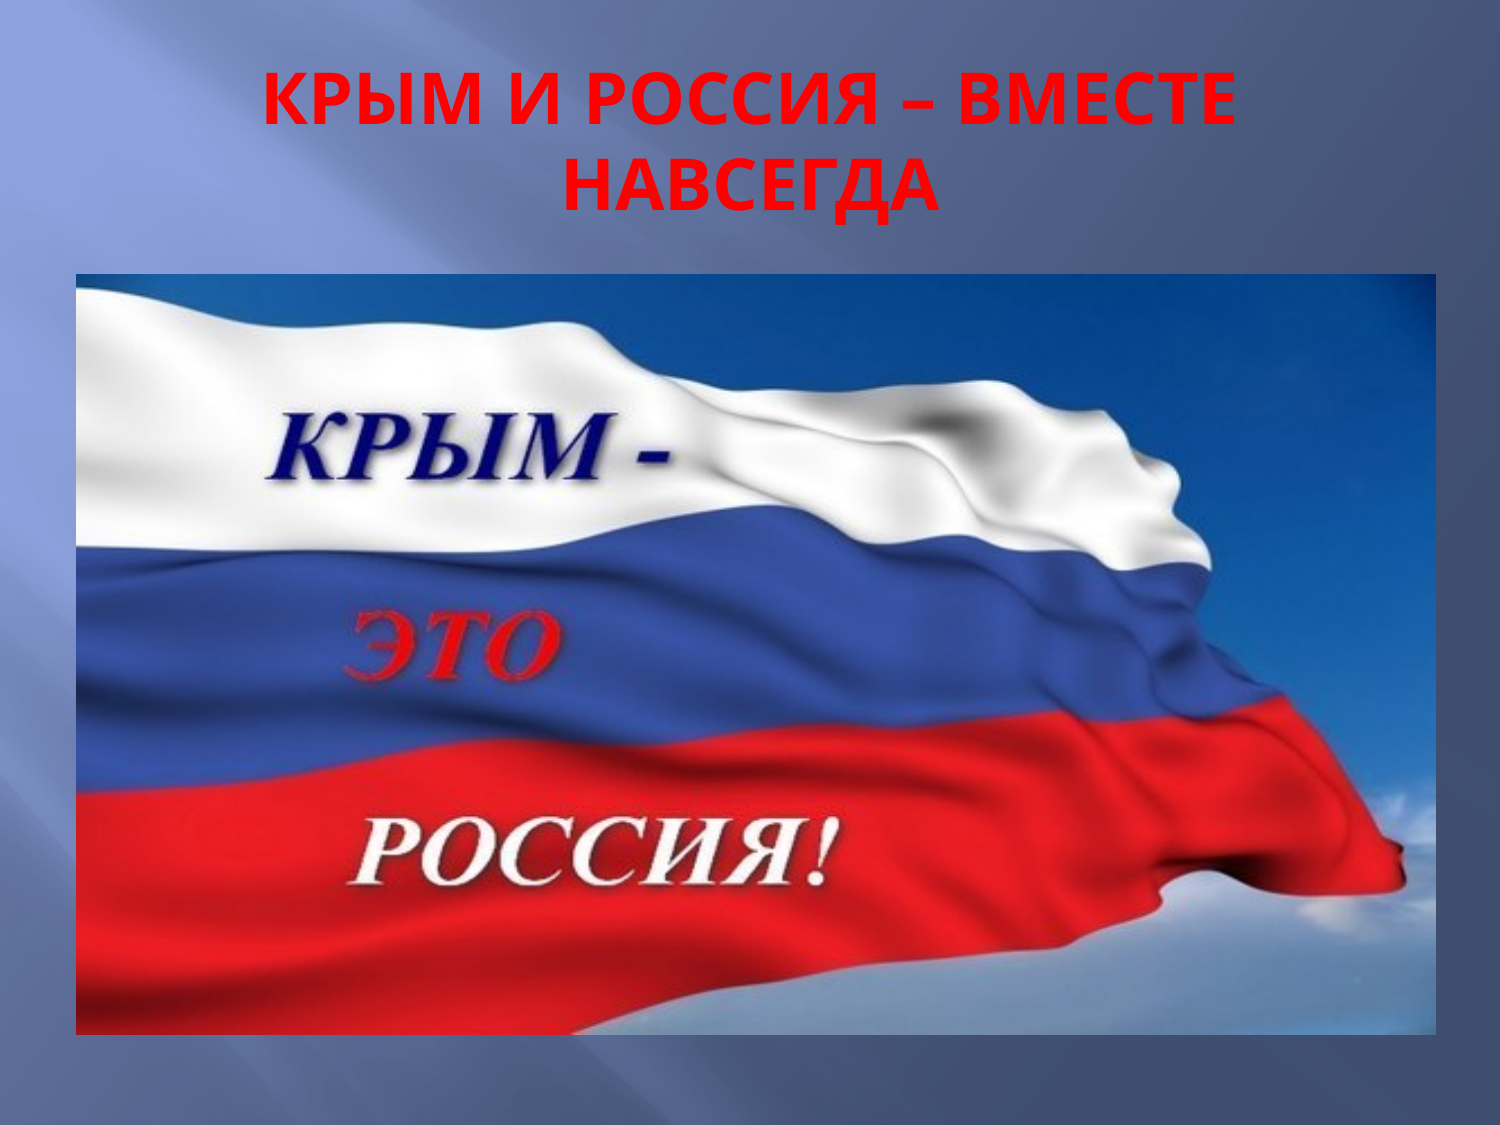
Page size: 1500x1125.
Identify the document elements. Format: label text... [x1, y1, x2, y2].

picture [76, 274, 1436, 1036]
title КРЫМ И РОССИЯ – ВМЕСТЕ НАВСЕГДА [75, 45, 1425, 233]
